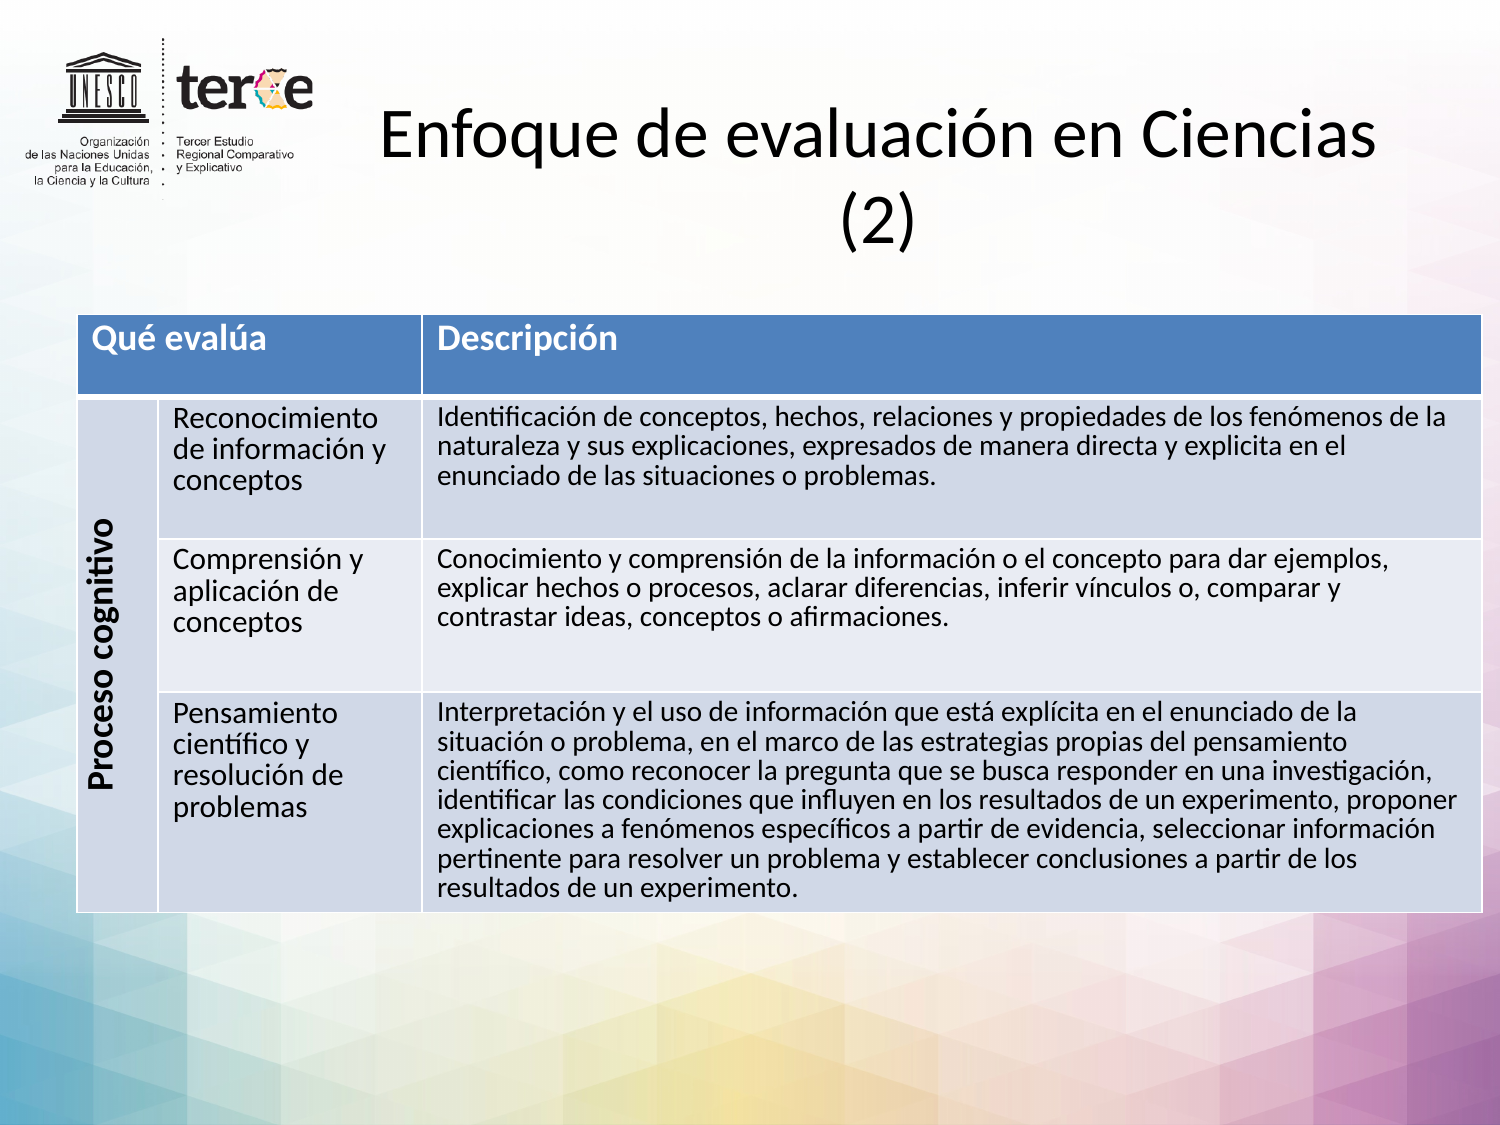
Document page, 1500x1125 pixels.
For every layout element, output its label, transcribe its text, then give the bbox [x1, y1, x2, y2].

table_cell Interpretación y el uso de información que está explícita en el enunciado de la situación o problema, en el marco de las estrategias propias del pensamiento científico, como reconocer la pregunta que se busca responder en una investigación, identificar las condiciones que influyen en los resultados de un experimento, proponer explicaciones a fenómenos específicos a partir de evidencia, seleccionar información pertinente para resolver un problema y establecer conclusiones a partir de los resultados de un experimento. [423, 693, 1481, 912]
picture [0, 0, 1500, 1125]
table_header Descripción [423, 315, 1481, 394]
table_cell Comprensión y aplicación de conceptos [159, 540, 421, 691]
title Enfoque de evaluación en Ciencias (2) [331, 78, 1427, 266]
table_cell Conocimiento y comprensión de la información o el concepto para dar ejemplos, explicar hechos o procesos, aclarar diferencias, inferir vínculos o, comparar y contrastar ideas, conceptos o afirmaciones. [423, 540, 1481, 691]
table_cell Proceso cognitivo [78, 400, 157, 912]
table_cell Identificación de conceptos, hechos, relaciones y propiedades de los fenómenos de la naturaleza y sus explicaciones, expresados de manera directa y explicita en el enunciado de las situaciones o problemas. [423, 400, 1481, 538]
table_cell Pensamiento científico y resolución de problemas [159, 693, 421, 912]
table_cell Reconocimiento de información y conceptos [159, 400, 421, 538]
table_header Qué evalúa [78, 315, 421, 394]
